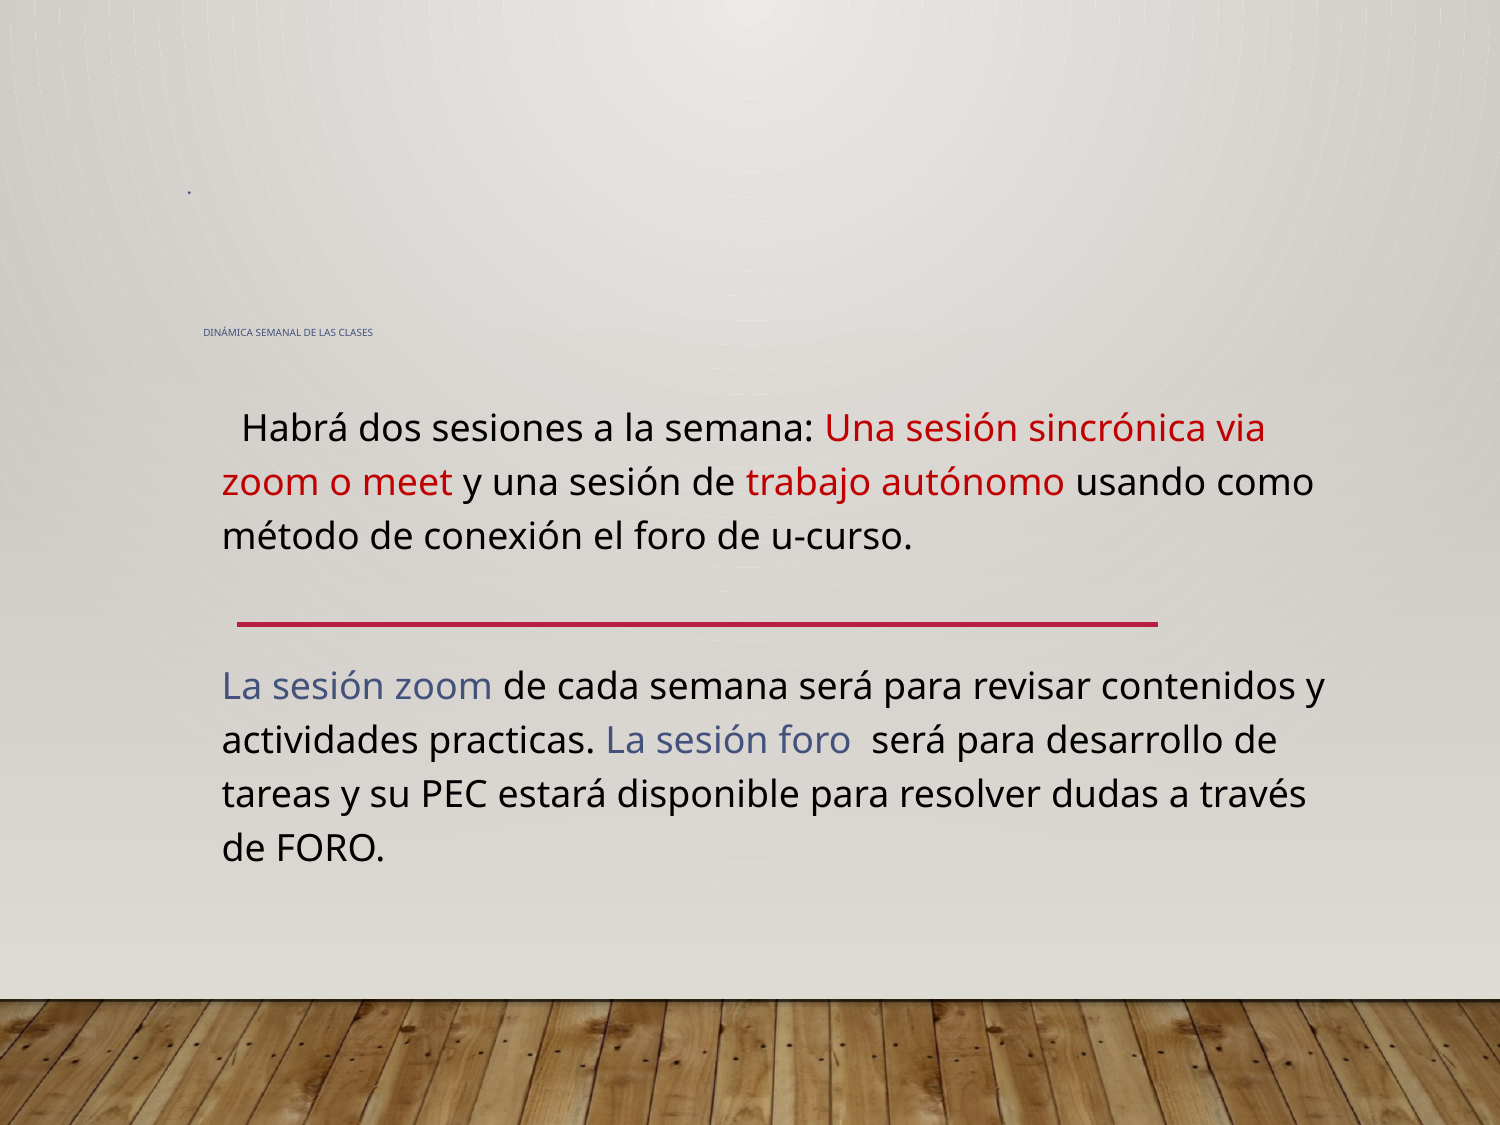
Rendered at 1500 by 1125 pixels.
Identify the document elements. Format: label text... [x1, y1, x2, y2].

picture [0, 999, 1500, 1125]
list Habrá dos sesiones a la semana: Una sesión sincrónica via zoom o meet y una sesión de trabajo autónomo usando como método de conexión el foro de u-curso. La sesión zoom de cada semana será para revisar contenidos y actividades practicas. La sesión foro será para desarrollo de tareas y su PEC estará disponible para resolver dudas a través de FORO. [206, 314, 1351, 906]
title Dinámica semanal de las clases [172, 178, 1331, 356]
